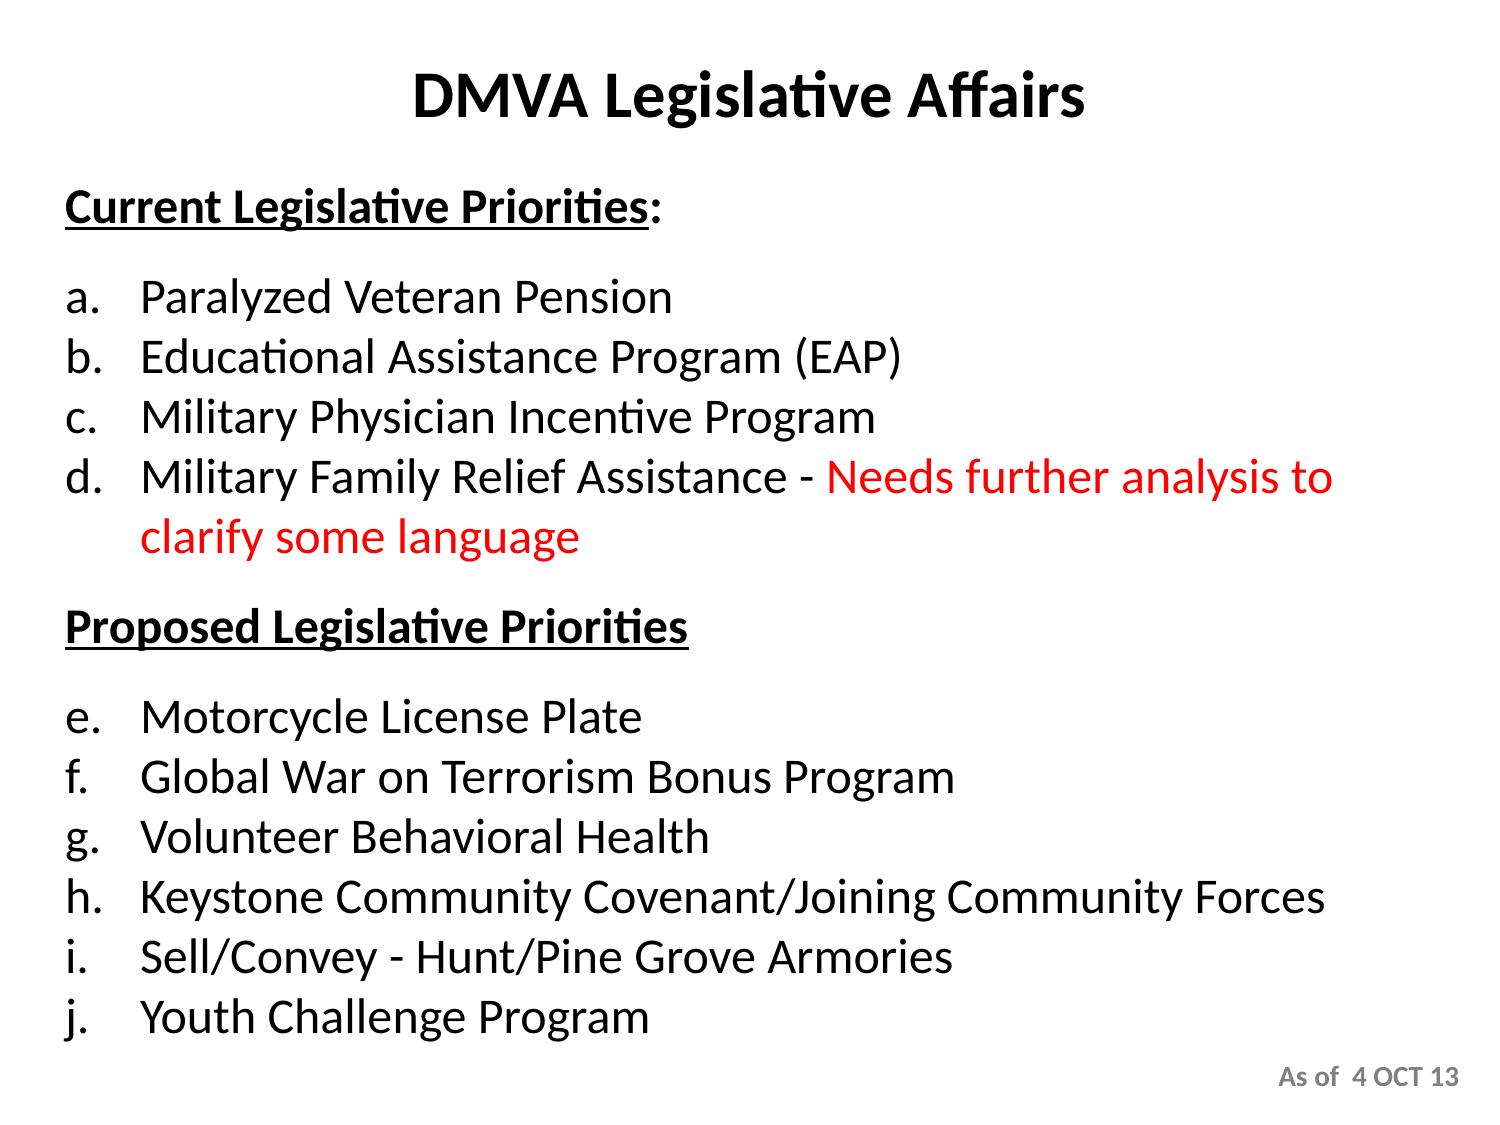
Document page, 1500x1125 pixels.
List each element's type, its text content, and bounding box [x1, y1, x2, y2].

text_box Current Legislative Priorities: Paralyzed Veteran Pension Educational Assistance Program (EAP) Military Physician Incentive Program Military Family Relief Assistance - Needs further analysis to clarify some language Proposed Legislative Priorities Motorcycle License Plate Global War on Terrorism Bonus Program Volunteer Behavioral Health Keystone Community Covenant/Joining Community Forces Sell/Convey - Hunt/Pine Grove Armories Youth Challenge Program [49, 166, 1463, 1052]
text_box As of 4 OCT 13 [1263, 1049, 1475, 1100]
text_box DMVA Legislative Affairs [50, 58, 1450, 138]
